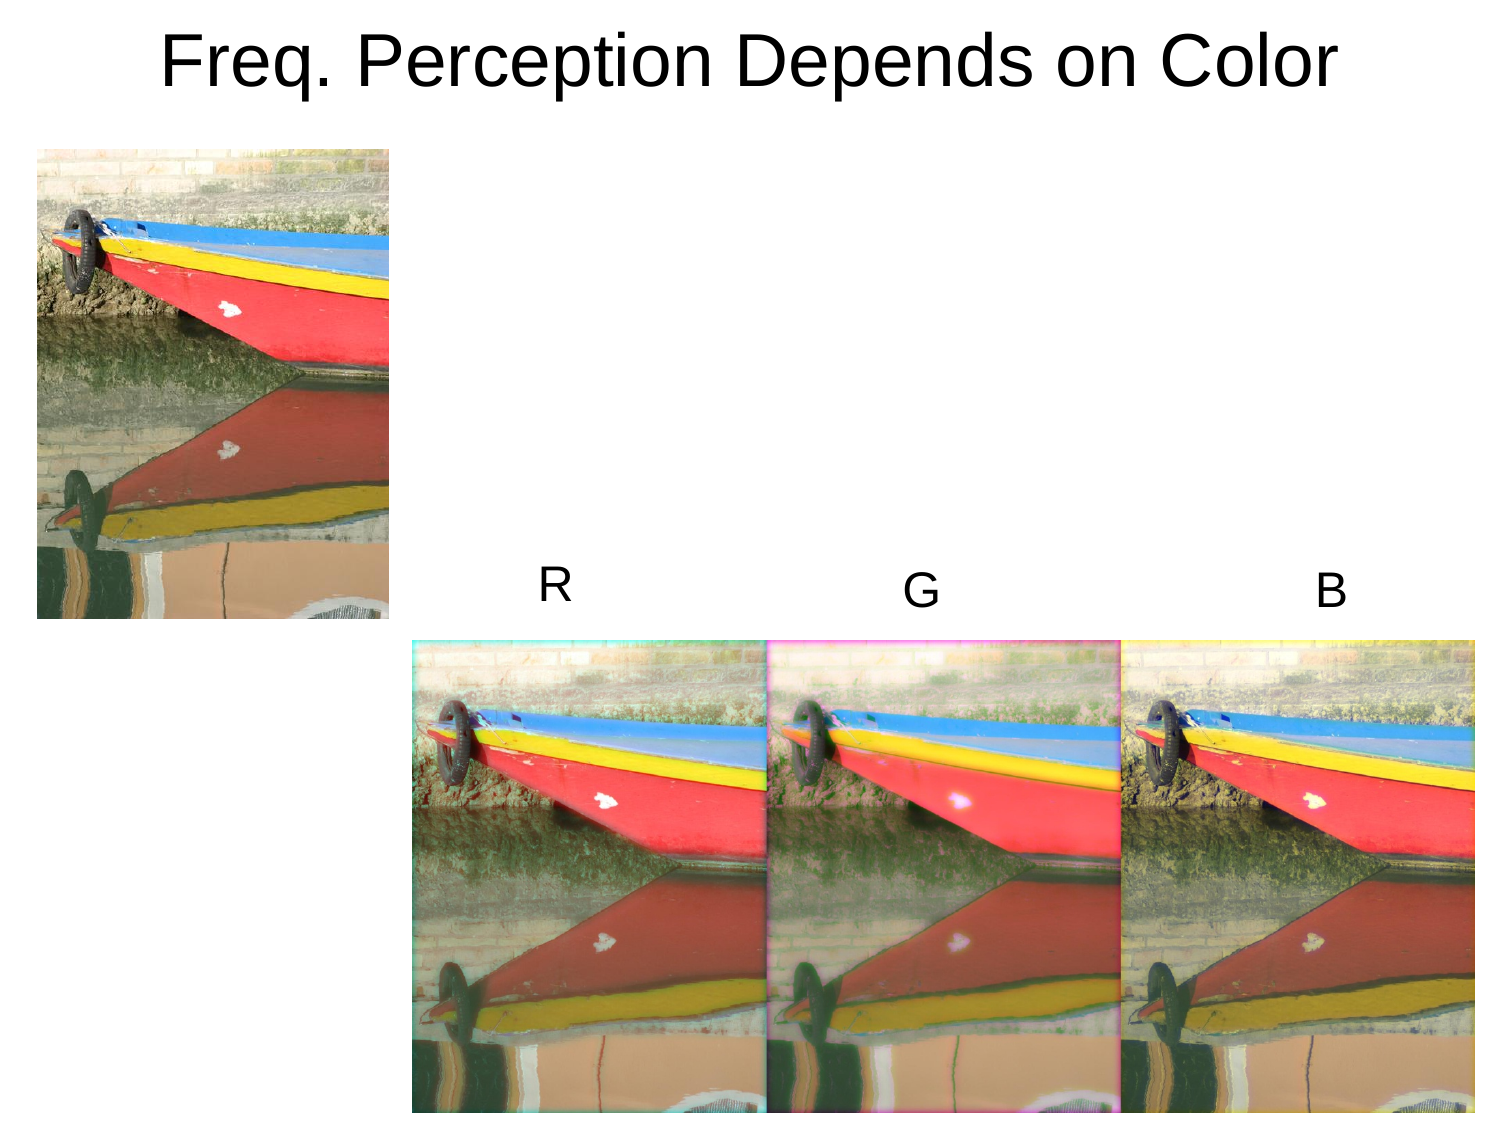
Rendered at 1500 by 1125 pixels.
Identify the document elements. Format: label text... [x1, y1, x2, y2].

text_box R [522, 543, 589, 619]
picture [412, 640, 1476, 1113]
picture [37, 149, 390, 619]
text_box B [1300, 549, 1364, 625]
title Freq. Perception Depends on Color [0, 0, 1500, 113]
text_box G [887, 549, 957, 625]
